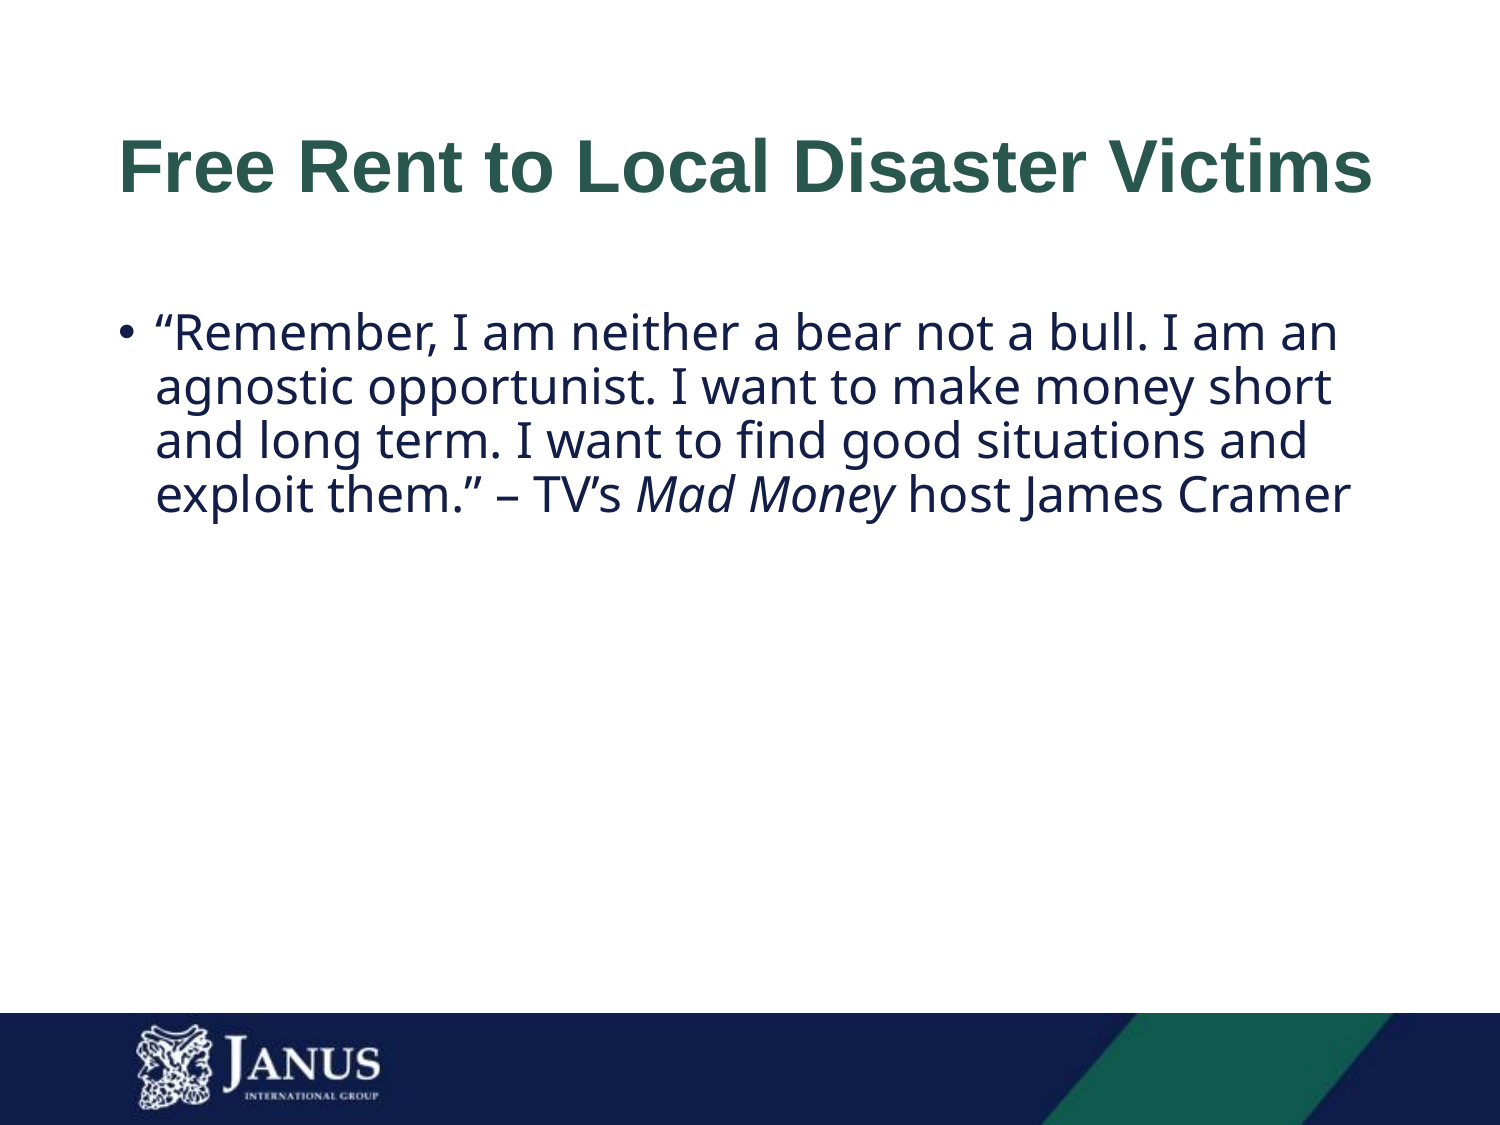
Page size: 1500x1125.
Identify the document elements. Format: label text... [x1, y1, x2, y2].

title Free Rent to Local Disaster Victims [103, 59, 1397, 278]
picture [0, 1013, 1500, 1125]
list “Remember, I am neither a bear not a bull. I am an agnostic opportunist. I want to make money short and long term. I want to find good situations and exploit them.” – TV’s Mad Money host James Cramer [103, 299, 1397, 863]
